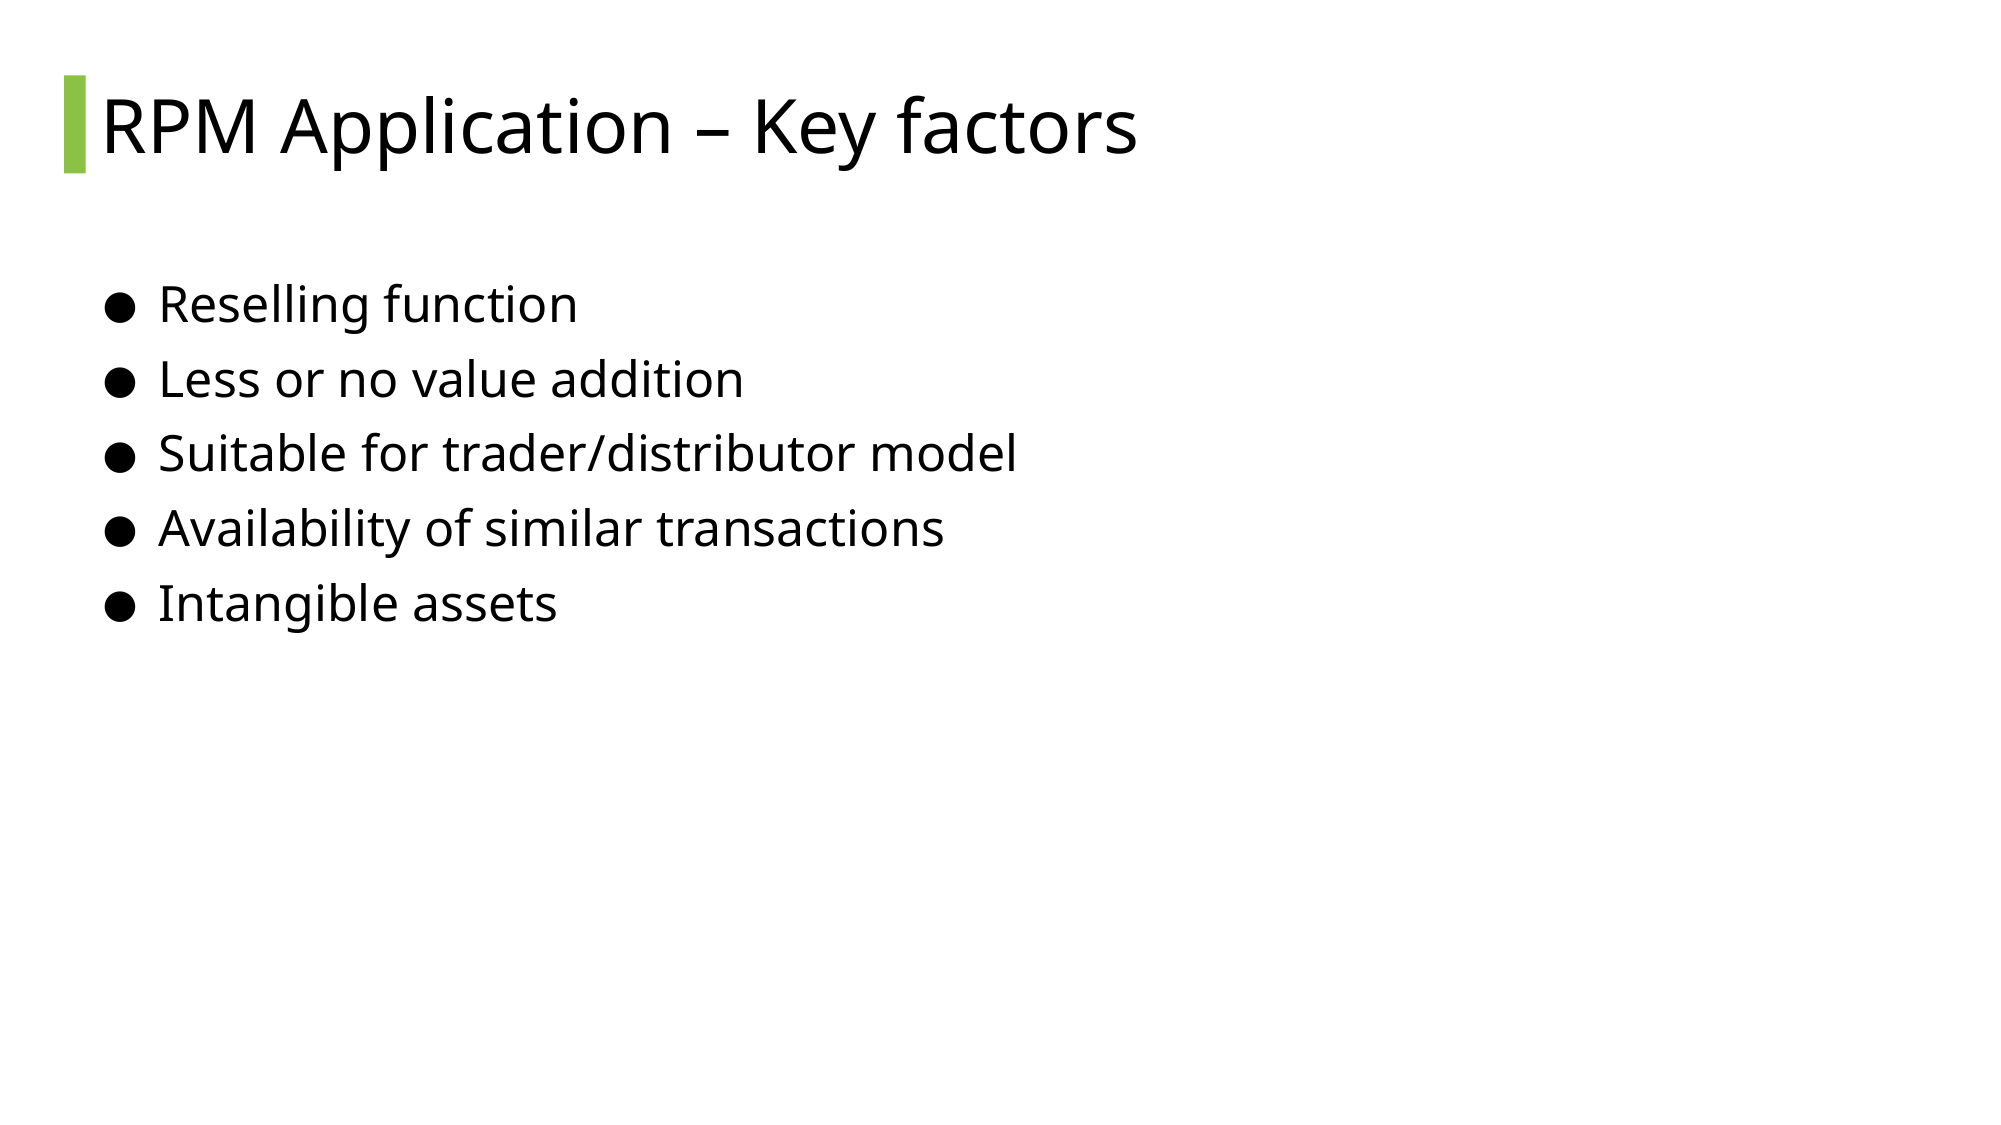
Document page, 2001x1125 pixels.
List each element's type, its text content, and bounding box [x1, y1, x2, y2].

title RPM Application – Key factors [85, 36, 1875, 223]
list Reselling function Less or no value addition Suitable for trader/distributor model Availability of similar transactions Intangible assets [85, 271, 1895, 1014]
text_box [63, 74, 87, 174]
